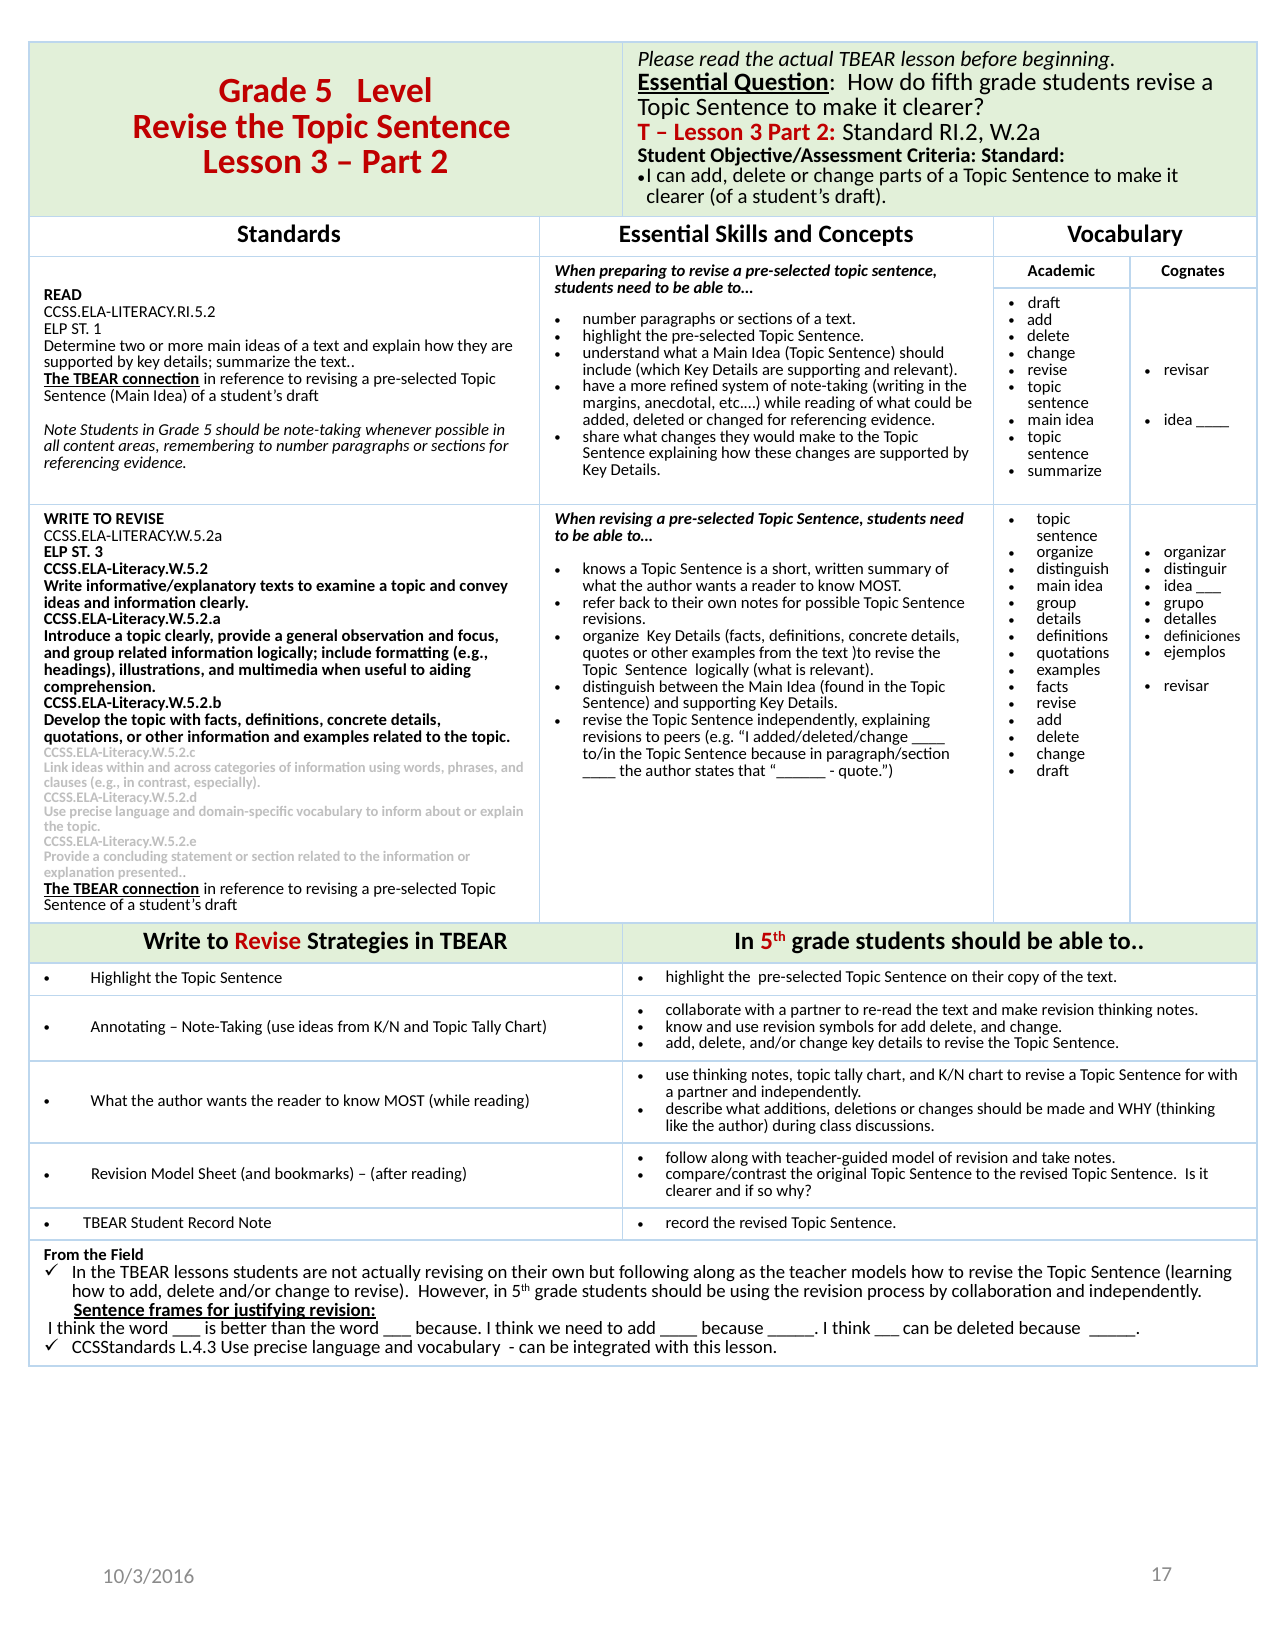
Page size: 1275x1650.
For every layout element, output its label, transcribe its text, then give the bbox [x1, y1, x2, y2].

slide_number 17 [900, 1529, 1188, 1618]
table_cell highlight the pre-selected Topic Sentence on their copy of the text. [623, 964, 1256, 995]
table_cell topic sentence organize distinguish main idea group details definitions quotations examples facts revise add delete change draft [994, 505, 1129, 922]
table_cell Revision Model Sheet (and bookmarks) – (after reading) [30, 1144, 622, 1207]
table_cell Highlight the Topic Sentence [30, 964, 622, 995]
table_cell follow along with teacher-guided model of revision and take notes. compare/contrast the original Topic Sentence to the revised Topic Sentence. Is it clearer and if so why? [623, 1144, 1256, 1207]
table_cell In 5th grade students should be able to.. [623, 924, 1256, 962]
table_cell Cognates [1131, 257, 1256, 287]
table_cell collaborate with a partner to re-read the text and make revision thinking notes. know and use revision symbols for add delete, and change. add, delete, and/or change key details to revise the Topic Sentence. [623, 996, 1256, 1060]
table_cell Essential Skills and Concepts [540, 217, 993, 256]
table_cell use thinking notes, topic tally chart, and K/N chart to revise a Topic Sentence for with a partner and independently. describe what additions, deletions or changes should be made and WHY (thinking like the author) during class discussions. [623, 1062, 1256, 1142]
table_cell When preparing to revise a pre-selected topic sentence, students need to be able to… number paragraphs or sections of a text. highlight the pre-selected Topic Sentence. understand what a Main Idea (Topic Sentence) should include (which Key Details are supporting and relevant). have a more refined system of note-taking (writing in the margins, anecdotal, etc.…) while reading of what could be added, deleted or changed for referencing evidence. share what changes they would make to the Topic Sentence explaining how these changes are supported by Key Details. [540, 257, 993, 504]
table_cell WRITE TO REVISE CCSS.ELA-LITERACY.W.5.2a ELP ST. 3 CCSS.ELA-Literacy.W.5.2 Write informative/explanatory texts to examine a topic and convey ideas and information clearly. CCSS.ELA-Literacy.W.5.2.a Introduce a topic clearly, provide a general observation and focus, and group related information logically; include formatting (e.g., headings), illustrations, and multimedia when useful to aiding comprehension. CCSS.ELA-Literacy.W.5.2.b Develop the topic with facts, definitions, concrete details, quotations, or other information and examples related to the topic. CCSS.ELA-Literacy.W.5.2.c Link ideas within and across categories of information using words, phrases, and clauses (e.g., in contrast, especially). CCSS.ELA-Literacy.W.5.2.d Use precise language and domain-specific vocabulary to inform about or explain the topic. CCSS.ELA-Literacy.W.5.2.e Provide a concluding statement or section related to the information or explanation presented.. The TBEAR connection in reference to revising a pre-selected Topic Sentence of a student’s draft [30, 505, 539, 922]
table_cell draft add delete change revise topic sentence main idea topic sentence summarize [994, 289, 1129, 504]
table_cell When revising a pre-selected Topic Sentence, students need to be able to… knows a Topic Sentence is a short, written summary of what the author wants a reader to know MOST. refer back to their own notes for possible Topic Sentence revisions. organize Key Details (facts, definitions, concrete details, quotes or other examples from the text )to revise the Topic Sentence logically (what is relevant). distinguish between the Main Idea (found in the Topic Sentence) and supporting Key Details. revise the Topic Sentence independently, explaining revisions to peers (e.g. “I added/deleted/change ____ to/in the Topic Sentence because in paragraph/section ____ the author states that “______ - quote.”) [540, 505, 993, 922]
table_header Please read the actual TBEAR lesson before beginning. Essential Question: How do fifth grade students revise a Topic Sentence to make it clearer? T – Lesson 3 Part 2: Standard RI.2, W.2a Student Objective/Assessment Criteria: Standard: I can add, delete or change parts of a Topic Sentence to make it clearer (of a student’s draft). [623, 43, 1256, 216]
table_cell TBEAR Student Record Note [30, 1209, 622, 1239]
table_header Grade 5 Level Revise the Topic Sentence Lesson 3 – Part 2 [30, 43, 622, 216]
table_cell Annotating – Note-Taking (use ideas from K/N and Topic Tally Chart) [30, 996, 622, 1060]
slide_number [87, 1531, 375, 1620]
table_cell Standards [30, 217, 539, 256]
table_cell Vocabulary [994, 217, 1256, 256]
table_cell record the revised Topic Sentence. [623, 1209, 1256, 1239]
table_cell READ CCSS.ELA-LITERACY.RI.5.2 ELP ST. 1 Determine two or more main ideas of a text and explain how they are supported by key details; summarize the text.. The TBEAR connection in reference to revising a pre-selected Topic Sentence (Main Idea) of a student’s draft Note Students in Grade 5 should be note-taking whenever possible in all content areas, remembering to number paragraphs or sections for referencing evidence. [30, 257, 539, 504]
table_cell organizar distinguir idea ___ grupo detalles definiciones ejemplos revisar [1131, 505, 1256, 922]
table_cell From the Field In the TBEAR lessons students are not actually revising on their own but following along as the teacher models how to revise the Topic Sentence (learning how to add, delete and/or change to revise). However, in 5th grade students should be using the revision process by collaboration and independently. Sentence frames for justifying revision: I think the word ___ is better than the word ___ because. I think we need to add ____ because _____. I think ___ can be deleted because _____. CCSStandards L.4.3 Use precise language and vocabulary - can be integrated with this lesson. [30, 1241, 1256, 1365]
table_cell revisar idea ____ [1131, 289, 1256, 504]
table_cell What the author wants the reader to know MOST (while reading) [30, 1062, 622, 1142]
table_cell Write to Revise Strategies in TBEAR [30, 924, 622, 962]
table_cell Academic [994, 257, 1129, 287]
